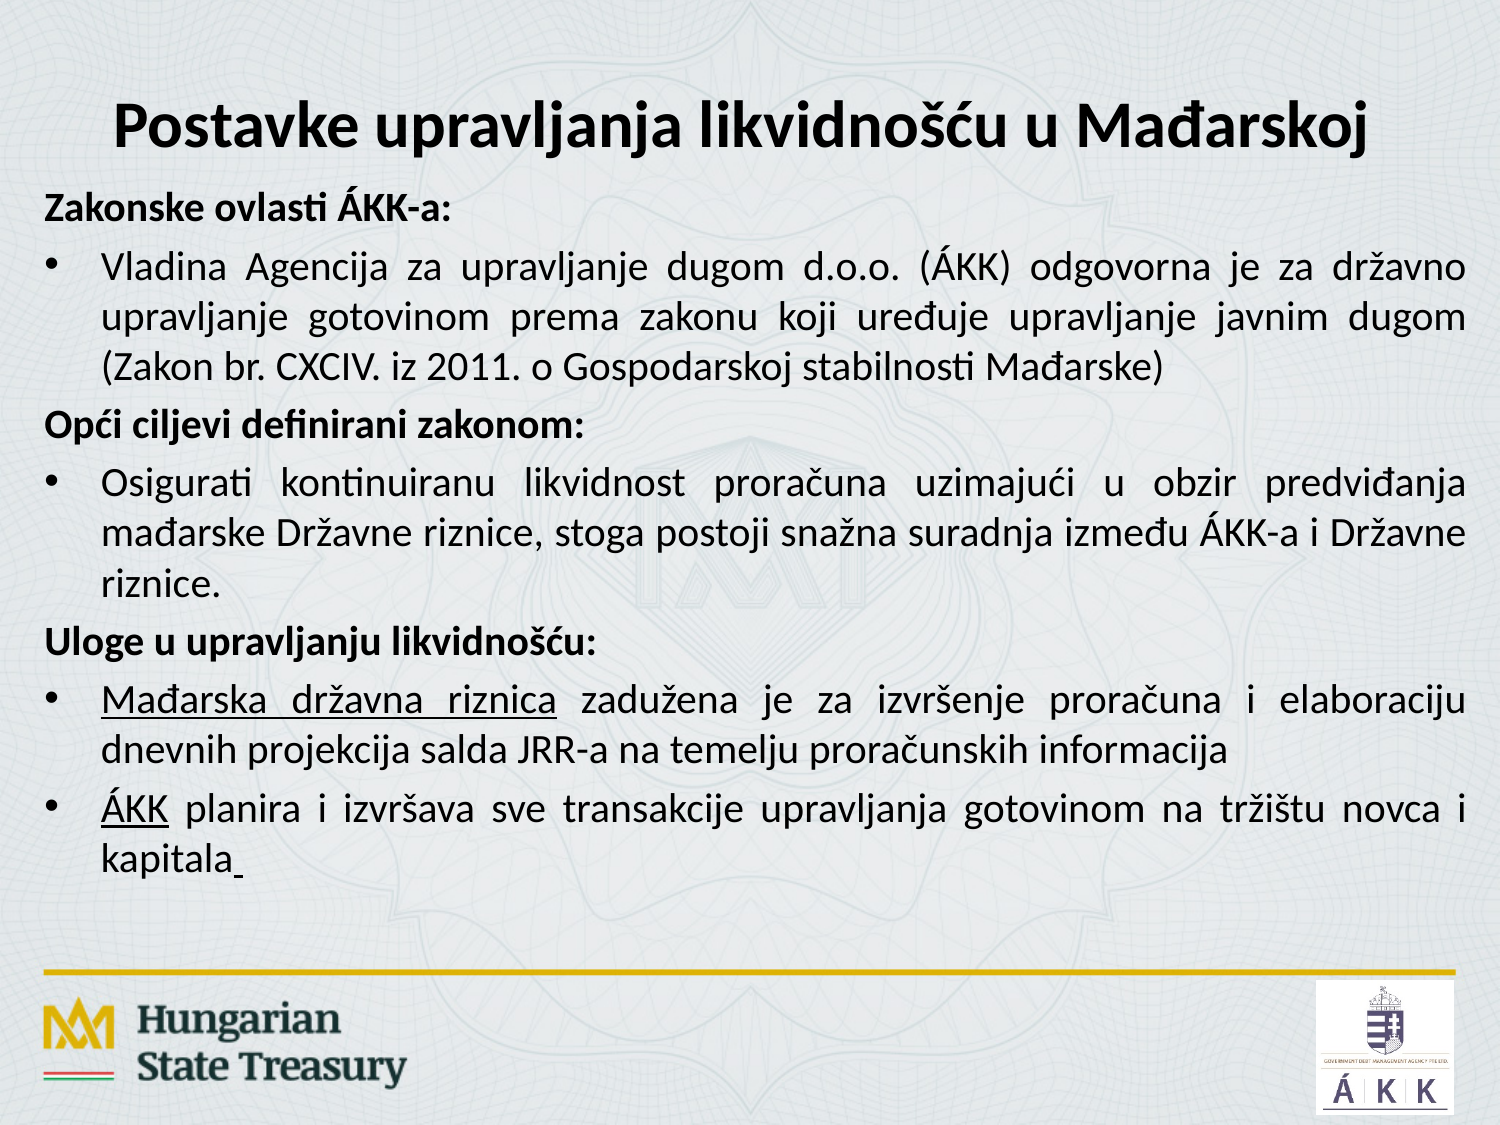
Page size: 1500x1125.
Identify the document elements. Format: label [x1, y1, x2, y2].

list [0, 0, 1500, 1125]
picture [1316, 980, 1454, 1115]
